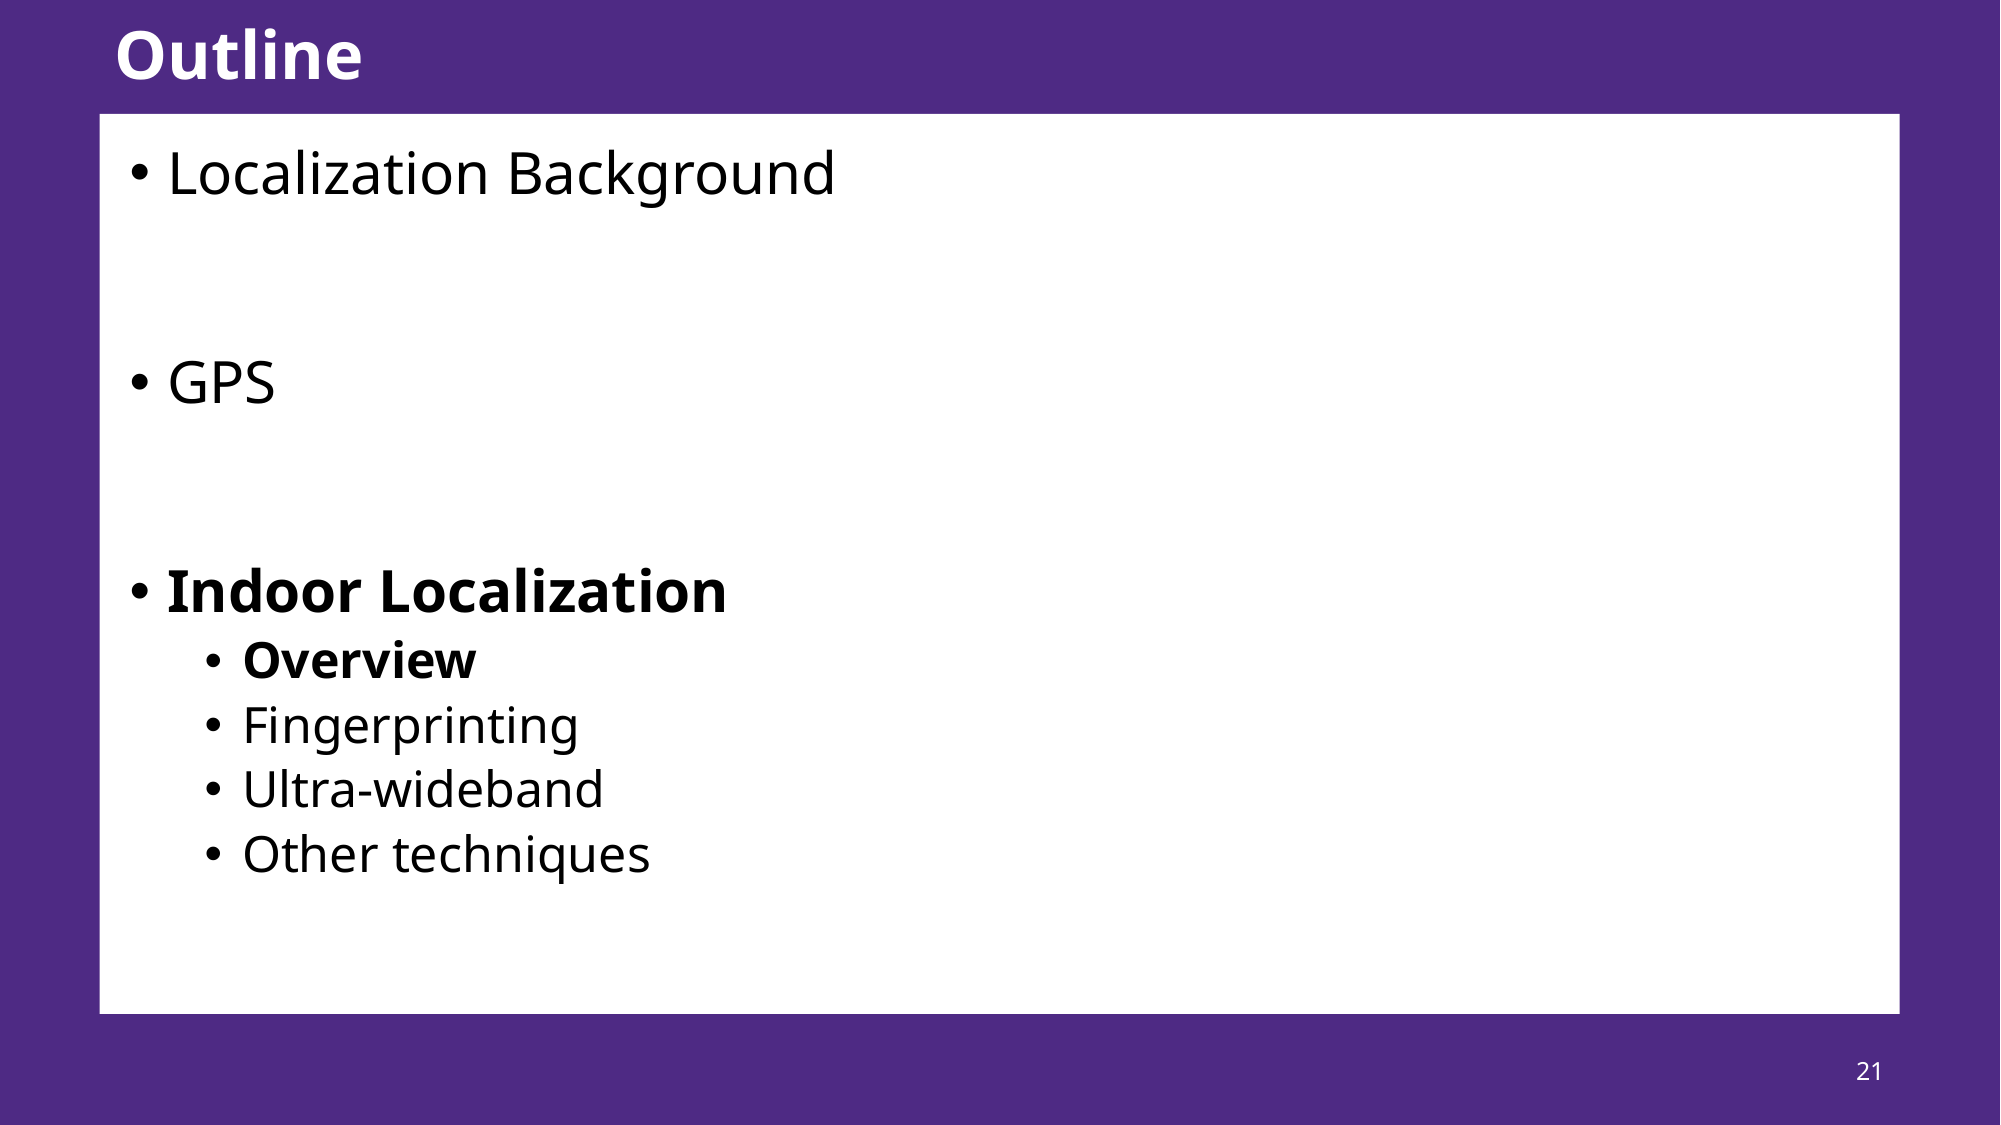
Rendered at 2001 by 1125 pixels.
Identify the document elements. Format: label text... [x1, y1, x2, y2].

list Localization Background GPS Indoor Localization Overview Fingerprinting Ultra-wideband Other techniques [99, 114, 1900, 1014]
title Outline [99, 1, 1900, 114]
slide_number 21 [1749, 1042, 1900, 1103]
